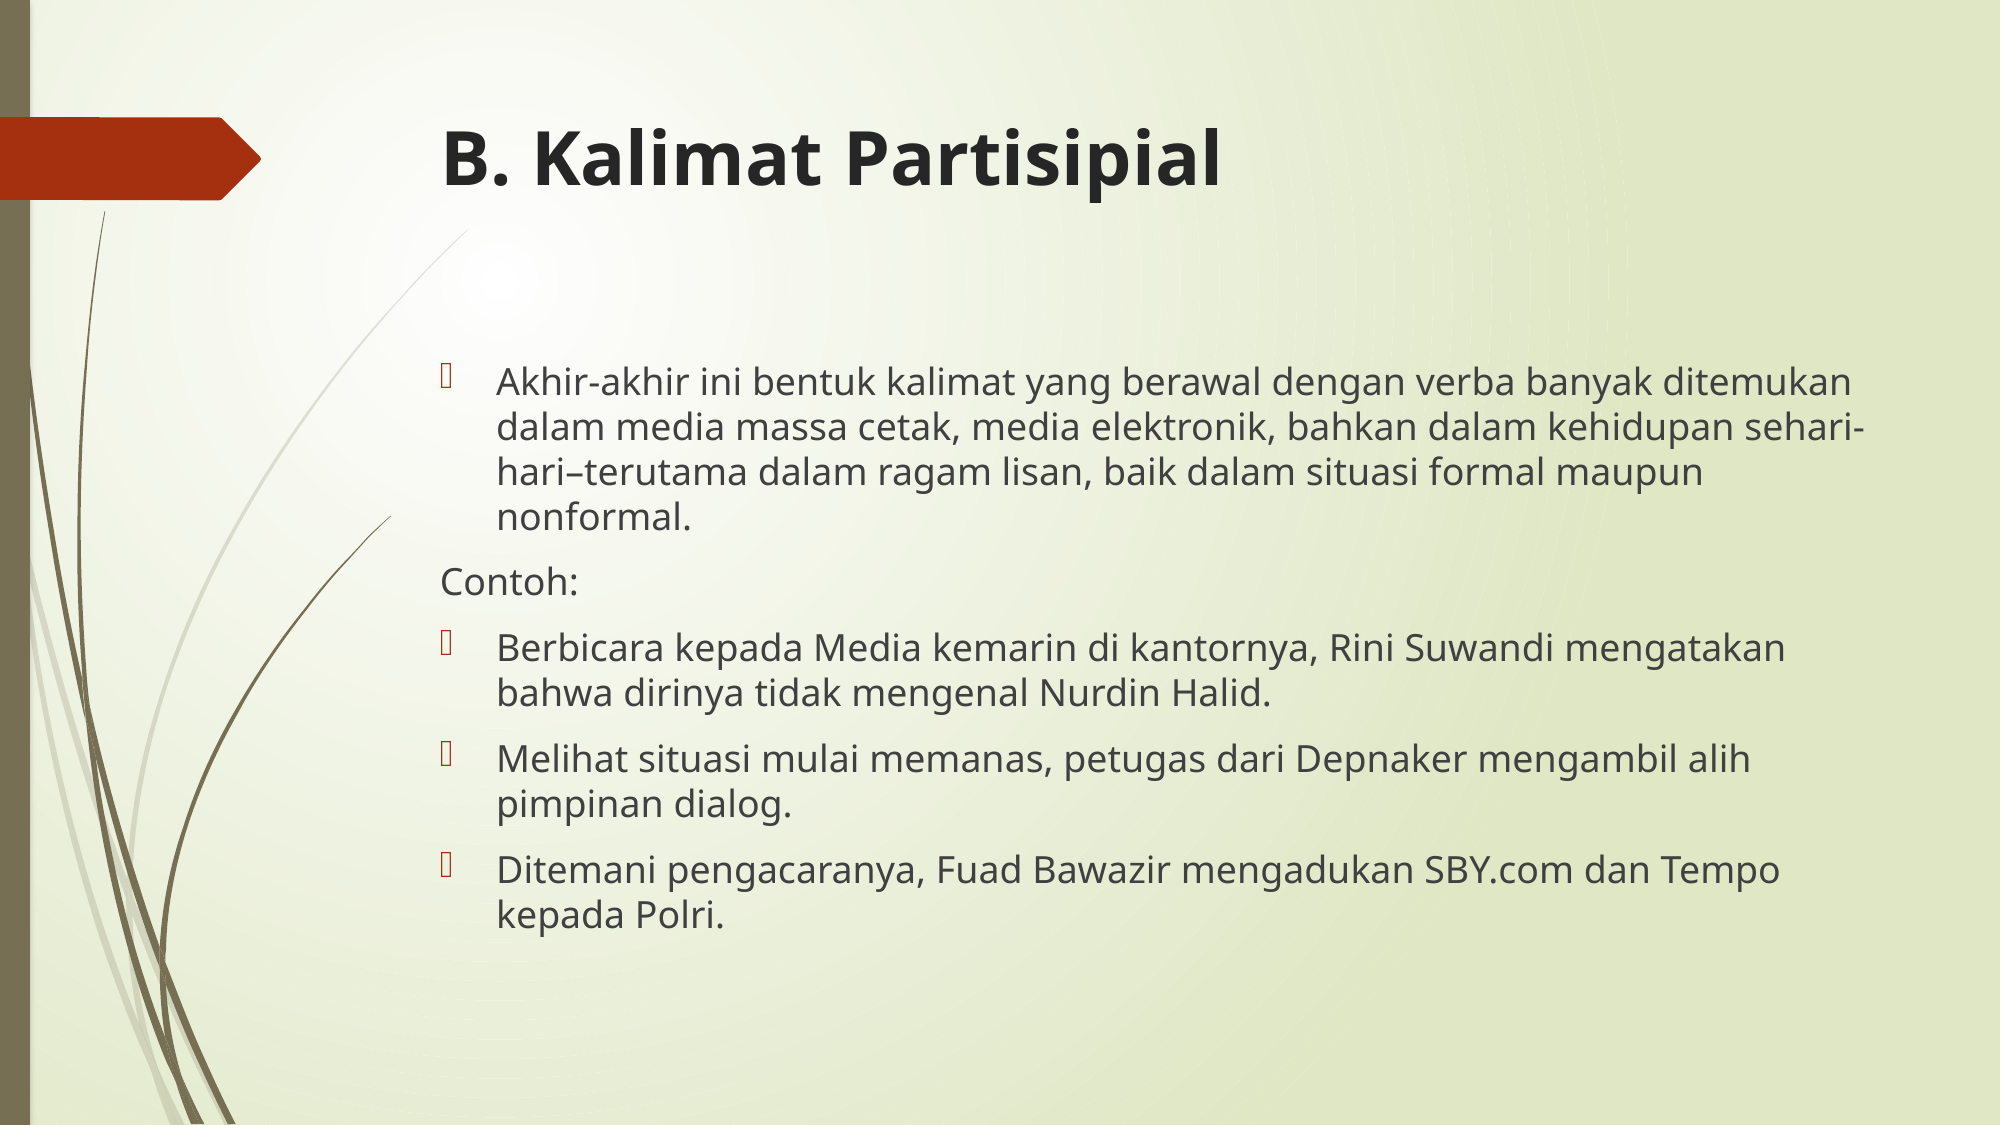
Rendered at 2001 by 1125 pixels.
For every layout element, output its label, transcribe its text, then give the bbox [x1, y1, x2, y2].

title B. Kalimat Partisipial [425, 102, 1888, 313]
list Akhir-akhir ini bentuk kalimat yang berawal dengan verba banyak ditemukan dalam media massa cetak, media elektronik, bahkan dalam kehidupan sehari-hari–terutama dalam ragam lisan, baik dalam situasi formal maupun nonformal. Contoh: Berbicara kepada Media kemarin di kantornya, Rini Suwandi mengatakan bahwa dirinya tidak mengenal Nurdin Halid. Melihat situasi mulai memanas, petugas dari Depnaker mengambil alih pimpinan dialog. Ditemani pengacaranya, Fuad Bawazir mengadukan SBY.com dan Tempo kepada Polri. [424, 350, 1888, 970]
